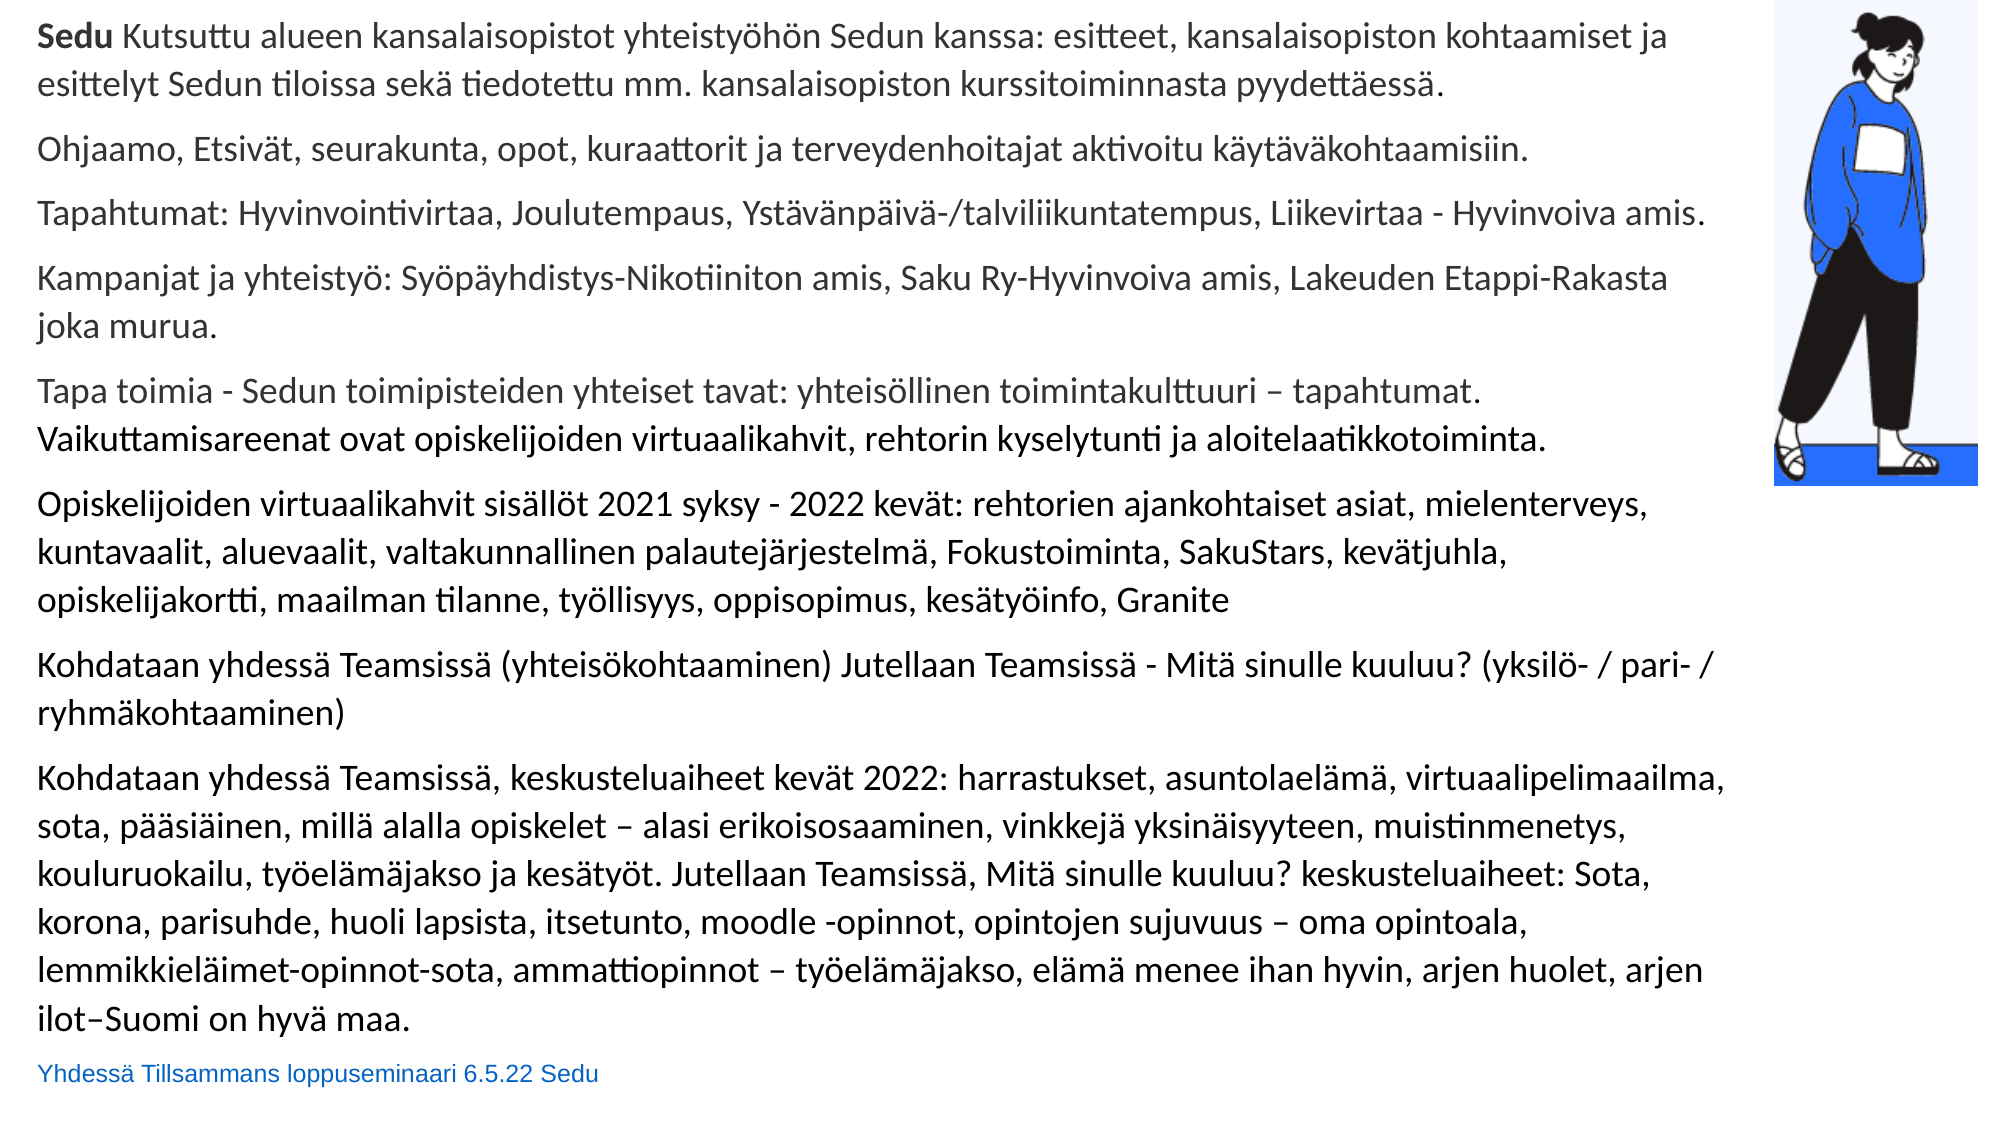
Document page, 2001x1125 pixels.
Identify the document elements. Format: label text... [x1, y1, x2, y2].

picture [1774, 0, 1978, 486]
text_box Sedu Kutsuttu alueen kansalaisopistot yhteistyöhön Sedun kanssa: esitteet, kansalaisopiston kohtaamiset ja esittelyt Sedun tiloissa sekä tiedotettu mm. kansalaisopiston kurssitoiminnasta pyydettäessä. Ohjaamo, Etsivät, seurakunta, opot, kuraattorit ja terveydenhoitajat aktivoitu käytäväkohtaamisiin. Tapahtumat: Hyvinvointivirtaa, Joulutempaus, Ystävänpäivä-/talviliikuntatempus, Liikevirtaa - Hyvinvoiva amis. Kampanjat ja yhteistyö: Syöpäyhdistys-Nikotiiniton amis, Saku Ry-Hyvinvoiva amis, Lakeuden Etappi-Rakasta joka murua. Tapa toimia - Sedun toimipisteiden yhteiset tavat: yhteisöllinen toimintakulttuuri – tapahtumat. Vaikuttamisareenat ovat opiskelijoiden virtuaalikahvit, rehtorin kyselytunti ja aloitelaatikkotoiminta. Opiskelijoiden virtuaalikahvit sisällöt 2021 syksy - 2022 kevät: rehtorien ajankohtaiset asiat, mielenterveys, kuntavaalit, aluevaalit, valtakunnallinen palautejärjestelmä, Fokustoiminta, SakuStars, kevätjuhla, opiskelijakortti, maailman tilanne, työllisyys, oppisopimus, kesätyöinfo, Granite Kohdataan yhdessä Teamsissä (yhteisökohtaaminen) Jutellaan Teamsissä - Mitä sinulle kuuluu? (yksilö- / pari- / ryhmäkohtaaminen) Kohdataan yhdessä Teamsissä, keskusteluaiheet kevät 2022: harrastukset, asuntolaelämä, virtuaalipelimaailma, sota, pääsiäinen, millä alalla opiskelet – alasi erikoisosaaminen, vinkkejä yksinäisyyteen, muistinmenetys, kouluruokailu, työelämäjakso ja kesätyöt. Jutellaan Teamsissä, Mitä sinulle kuuluu? keskusteluaiheet: Sota, korona, parisuhde, huoli lapsista, itsetunto, moodle -opinnot, opintojen sujuvuus – oma opintoala, lemmikkieläimet-opinnot-sota, ammattiopinnot – työelämäjakso, elämä menee ihan hyvin, arjen huolet, arjen ilot–Suomi on hyvä maa. Yhdessä Tillsammans loppuseminaari 6.5.22 Sedu [22, 0, 1750, 1125]
